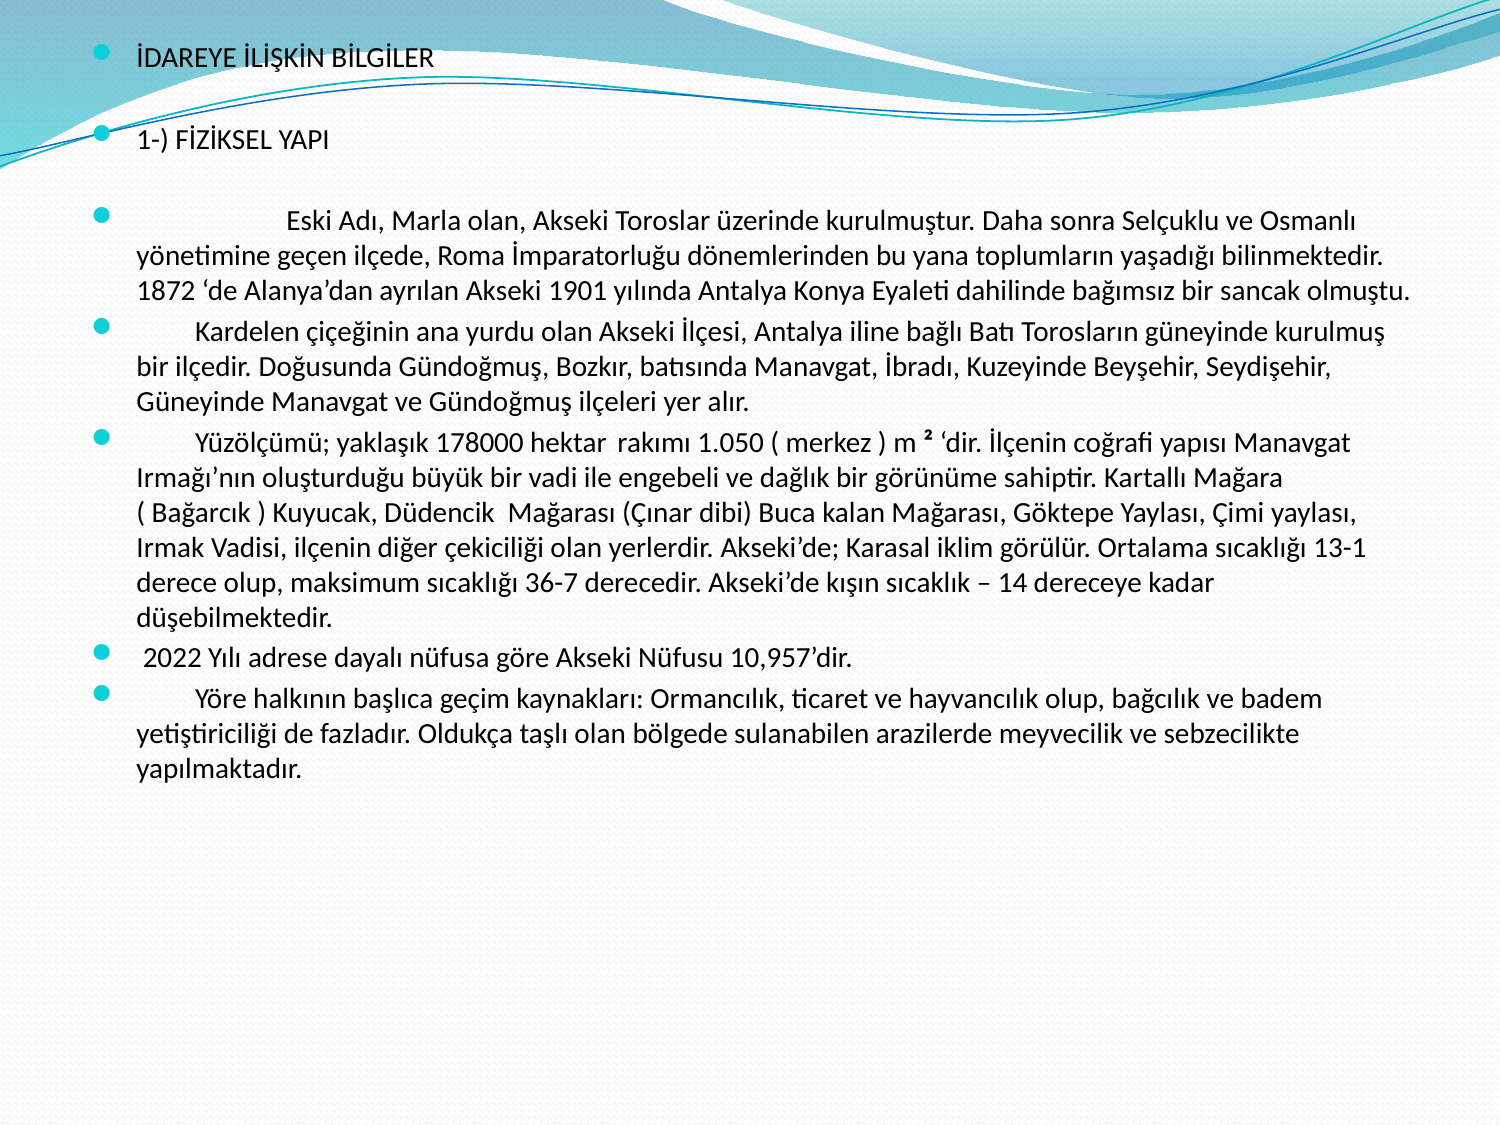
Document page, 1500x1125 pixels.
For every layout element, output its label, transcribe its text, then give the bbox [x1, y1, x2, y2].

list İDAREYE İLİŞKİN BİLGİLER 1-) FİZİKSEL YAPI Eski Adı, Marla olan, Akseki Toroslar üzerinde kurulmuştur. Daha sonra Selçuklu ve Osmanlı yönetimine geçen ilçede, Roma İmparatorluğu dönemlerinden bu yana toplumların yaşadığı bilinmektedir. 1872 ‘de Alanya’dan ayrılan Akseki 1901 yılında Antalya Konya Eyaleti dahilinde bağımsız bir sancak olmuştu. Kardelen çiçeğinin ana yurdu olan Akseki İlçesi, Antalya iline bağlı Batı Torosların güneyinde kurulmuş bir ilçedir. Doğusunda Gündoğmuş, Bozkır, batısında Manavgat, İbradı, Kuzeyinde Beyşehir, Seydişehir, Güneyinde Manavgat ve Gündoğmuş ilçeleri yer alır. Yüzölçümü; yaklaşık 178000 hektar rakımı 1.050 ( merkez ) m ² ‘dir. İlçenin coğrafi yapısı Manavgat Irmağı’nın oluşturduğu büyük bir vadi ile engebeli ve dağlık bir görünüme sahiptir. Kartallı Mağara ( Bağarcık ) Kuyucak, Düdencik Mağarası (Çınar dibi) Buca kalan Mağarası, Göktepe Yaylası, Çimi yaylası, Irmak Vadisi, ilçenin diğer çekiciliği olan yerlerdir. Akseki’de; Karasal iklim görülür. Ortalama sıcaklığı 13-1 derece olup, maksimum sıcaklığı 36-7 derecedir. Akseki’de kışın sıcaklık – 14 dereceye kadar düşebilmektedir. 2022 Yılı adrese dayalı nüfusa göre Akseki Nüfusu 10,957’dir. Yöre halkının başlıca geçim kaynakları: Ormancılık, ticaret ve hayvancılık olup, bağcılık ve badem yetiştiriciliği de fazladır. Oldukça taşlı olan bölgede sulanabilen arazilerde meyvecilik ve sebzecilikte yapılmaktadır. [76, 30, 1427, 1067]
